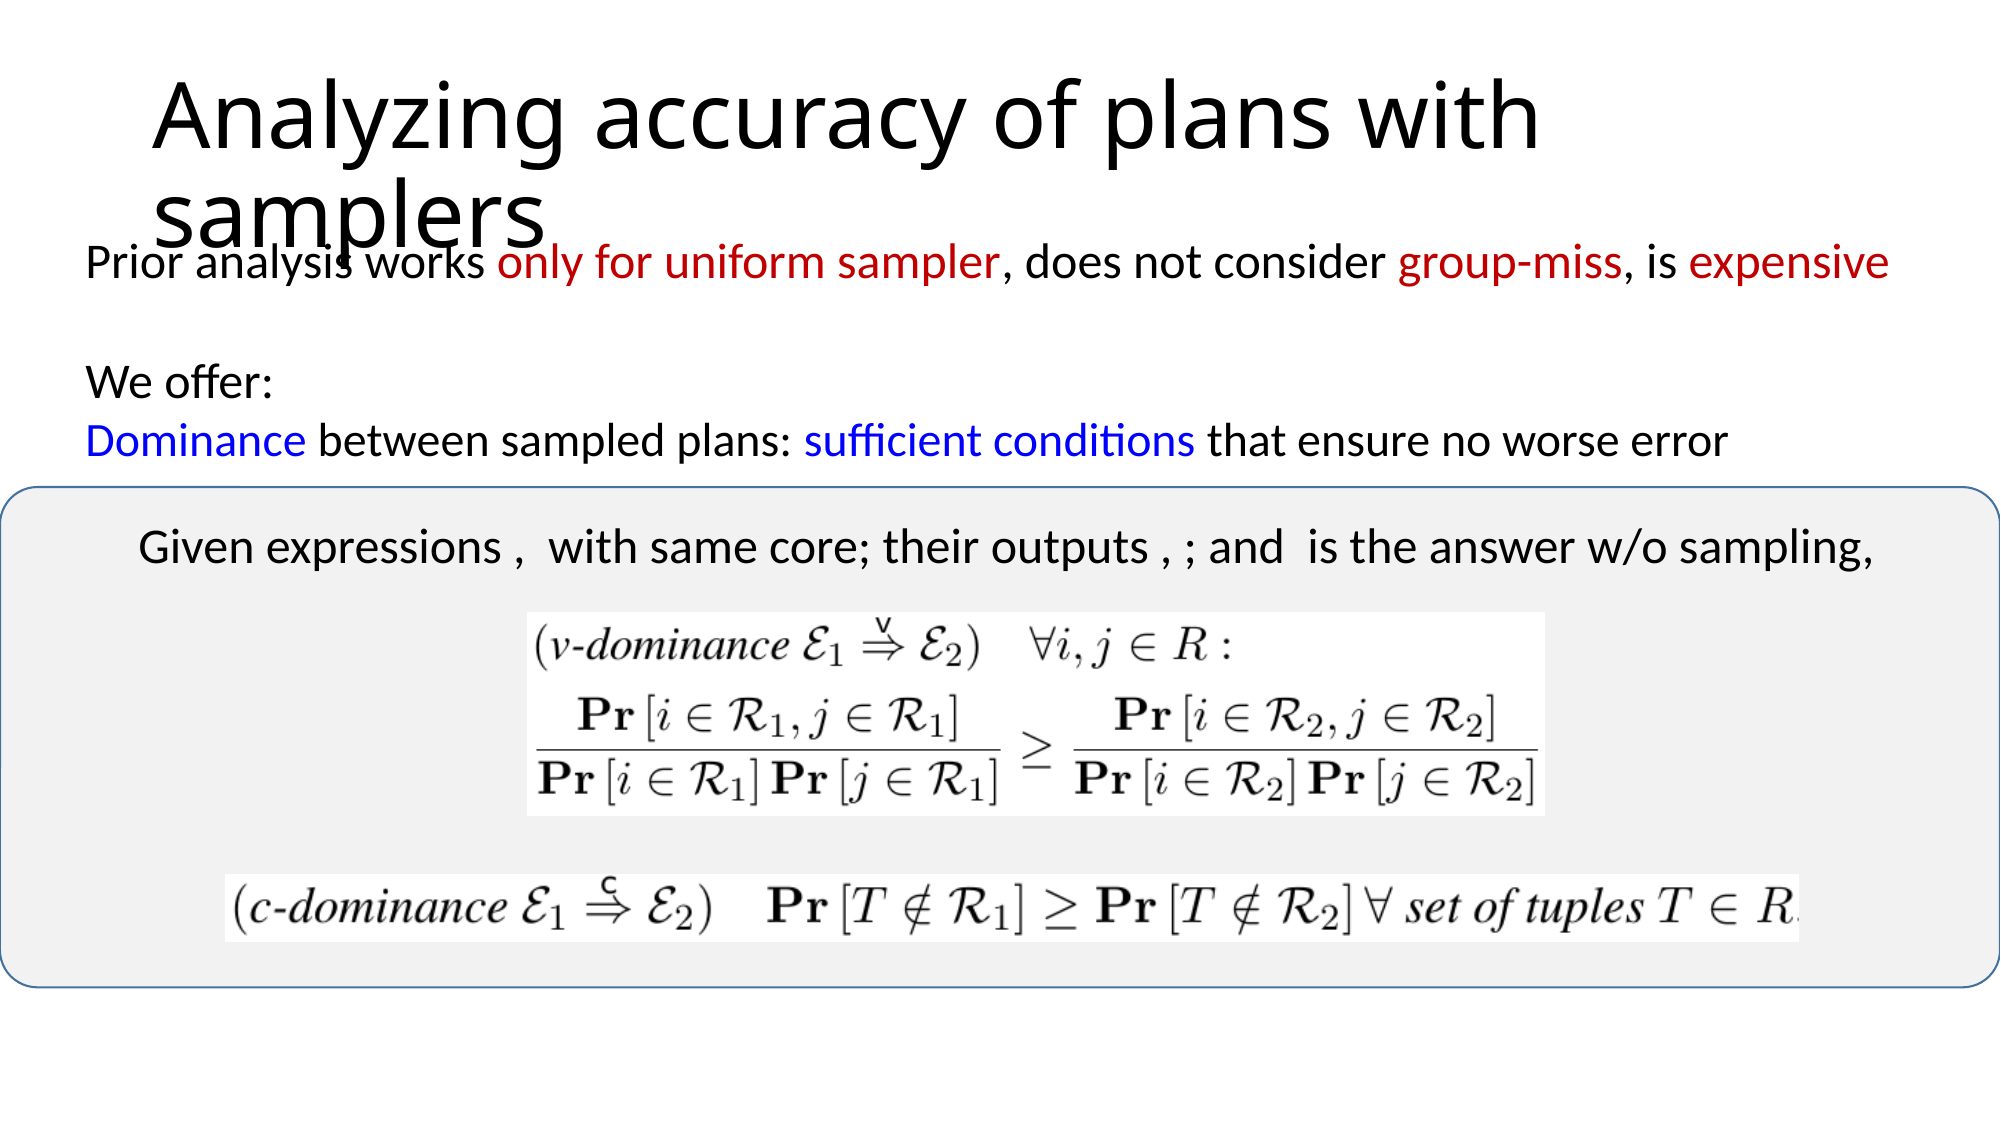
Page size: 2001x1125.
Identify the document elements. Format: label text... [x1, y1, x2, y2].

title Analyzing accuracy of plans with samplers [137, 59, 1863, 221]
text_box Prior analysis works only for uniform sampler, does not consider group-miss, is expensive We offer: Dominance between sampled plans: sufficient conditions that ensure no worse error [70, 221, 1953, 474]
picture [527, 612, 1545, 816]
picture [224, 874, 1799, 942]
text_box [0, 485, 2000, 989]
